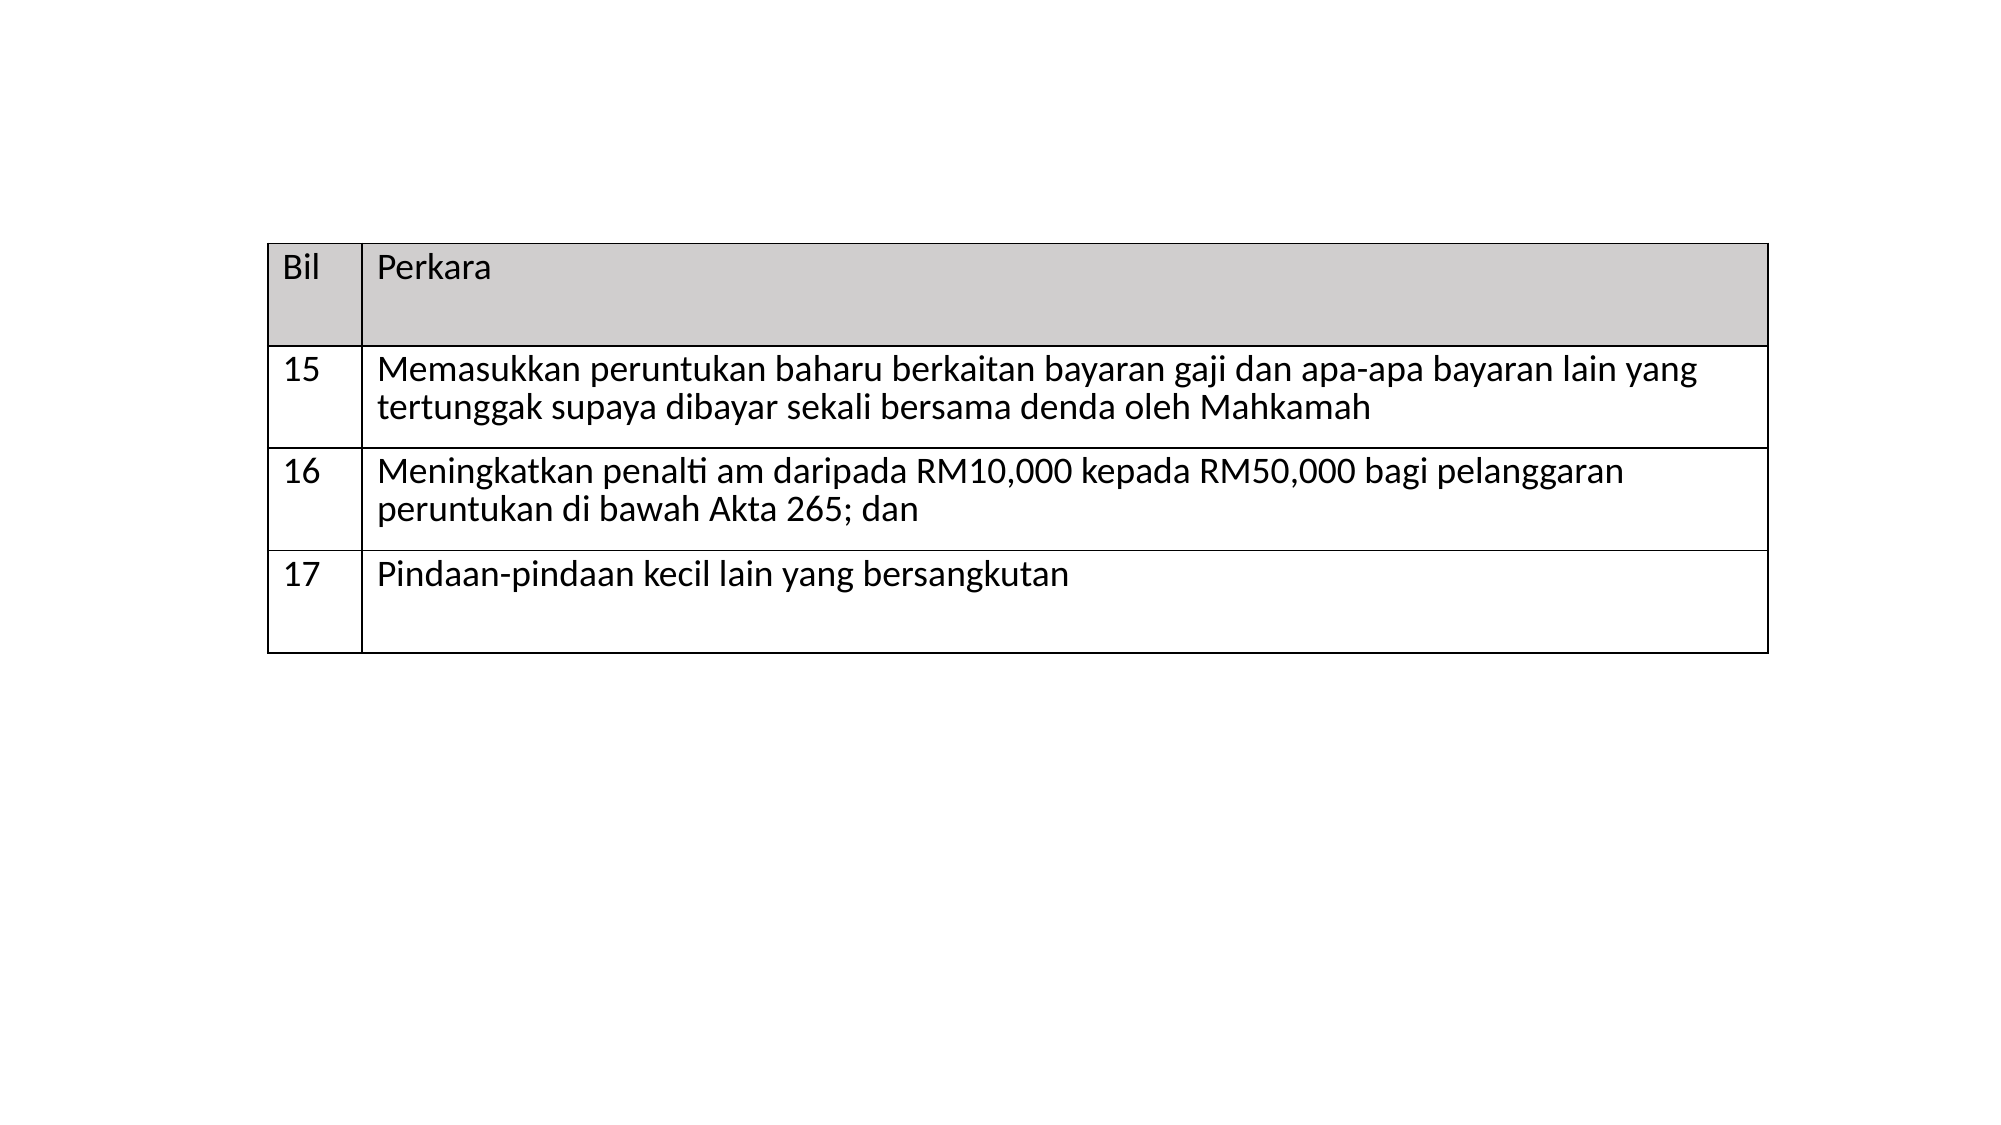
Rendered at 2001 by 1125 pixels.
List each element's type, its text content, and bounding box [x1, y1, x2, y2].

table_header Perkara [363, 244, 1767, 345]
table_cell 17 [269, 551, 361, 652]
table_cell Meningkatkan penalti am daripada RM10,000 kepada RM50,000 bagi pelanggaran peruntukan di bawah Akta 265; dan [363, 449, 1767, 550]
table_cell Memasukkan peruntukan baharu berkaitan bayaran gaji dan apa-apa bayaran lain yang tertunggak supaya dibayar sekali bersama denda oleh Mahkamah [363, 347, 1767, 447]
table_cell 16 [269, 449, 361, 550]
table_header Bil [269, 244, 361, 345]
table_cell 15 [269, 347, 361, 447]
table_cell Pindaan-pindaan kecil lain yang bersangkutan [363, 551, 1767, 652]
